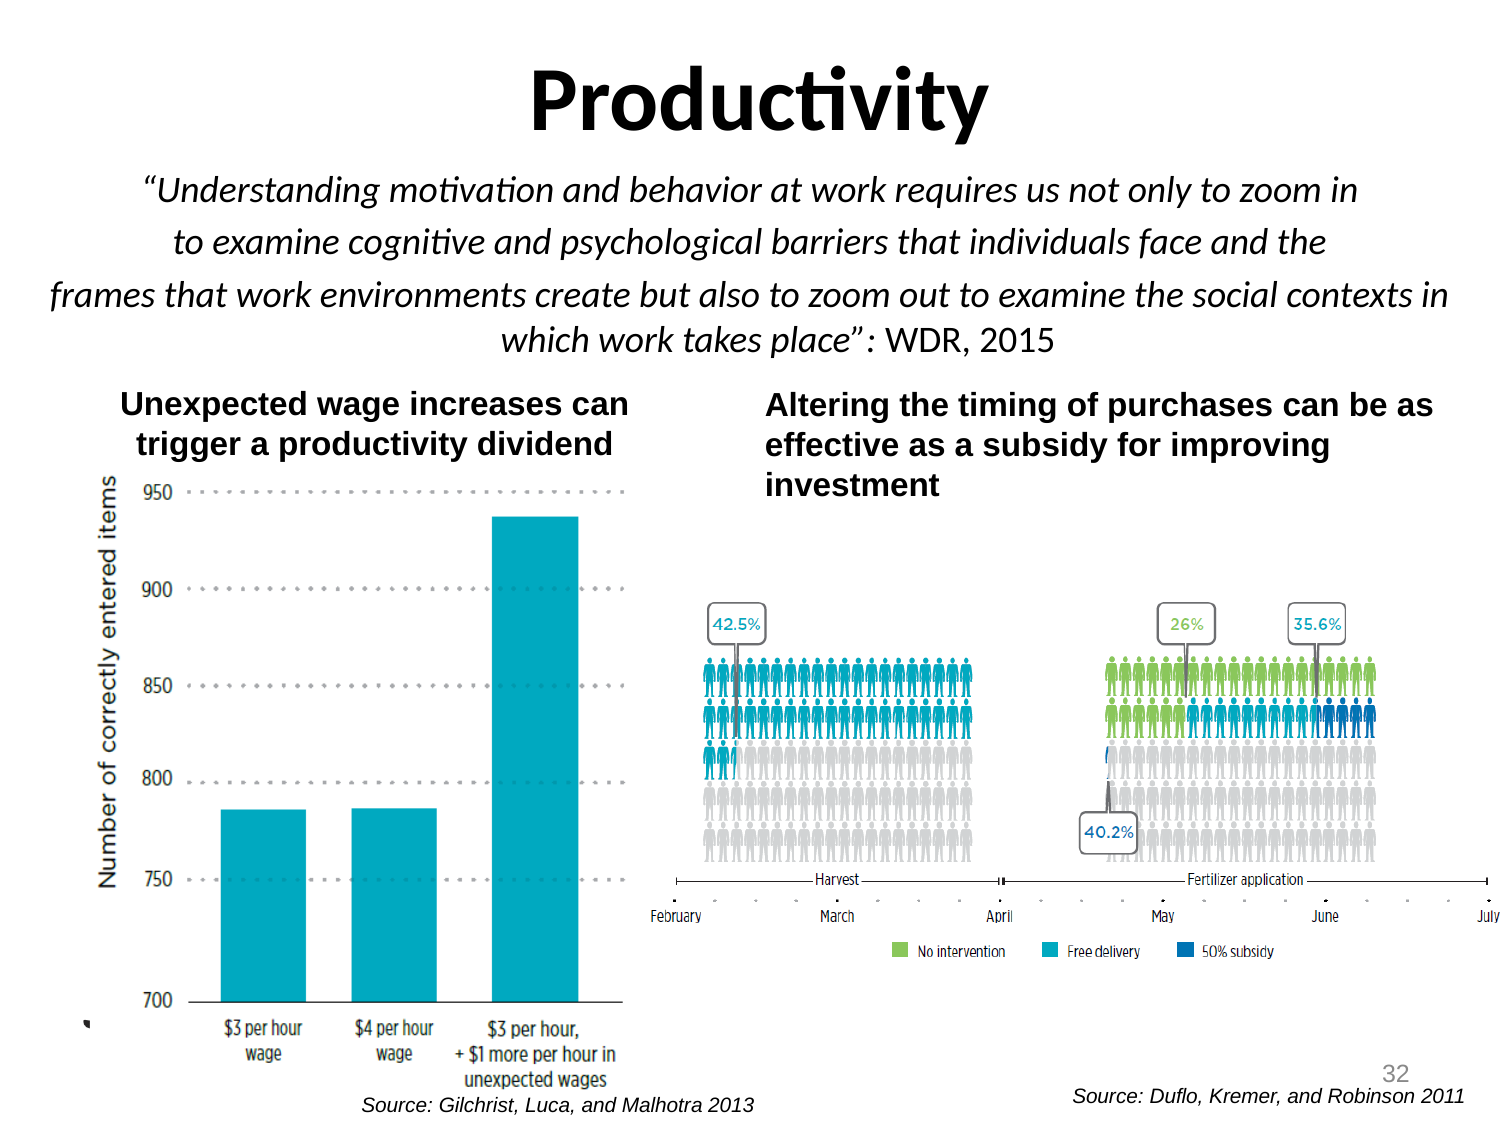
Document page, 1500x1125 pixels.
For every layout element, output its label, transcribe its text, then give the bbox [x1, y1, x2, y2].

picture [646, 587, 1500, 963]
text_box Altering the timing of purchases can be as effective as a subsidy for improving investment [749, 376, 1500, 511]
picture [75, 449, 628, 1094]
text_box Unexpected wage increases can trigger a productivity dividend [0, 374, 750, 470]
text_box Source: Gilchrist, Luca, and Malhotra 2013 [346, 1084, 769, 1125]
slide_number 32 [1074, 1042, 1425, 1103]
title Productivity [0, 0, 1500, 157]
list “Understanding motivation and behavior at work requires us not only to zoom in to examine cognitive and psychological barriers that individuals face and the frames that work environments create but also to zoom out to examine the social contexts in which work takes place”: WDR, 2015 [0, 157, 1500, 313]
text_box Source: Duflo, Kremer, and Robinson 2011 [1057, 1074, 1481, 1115]
